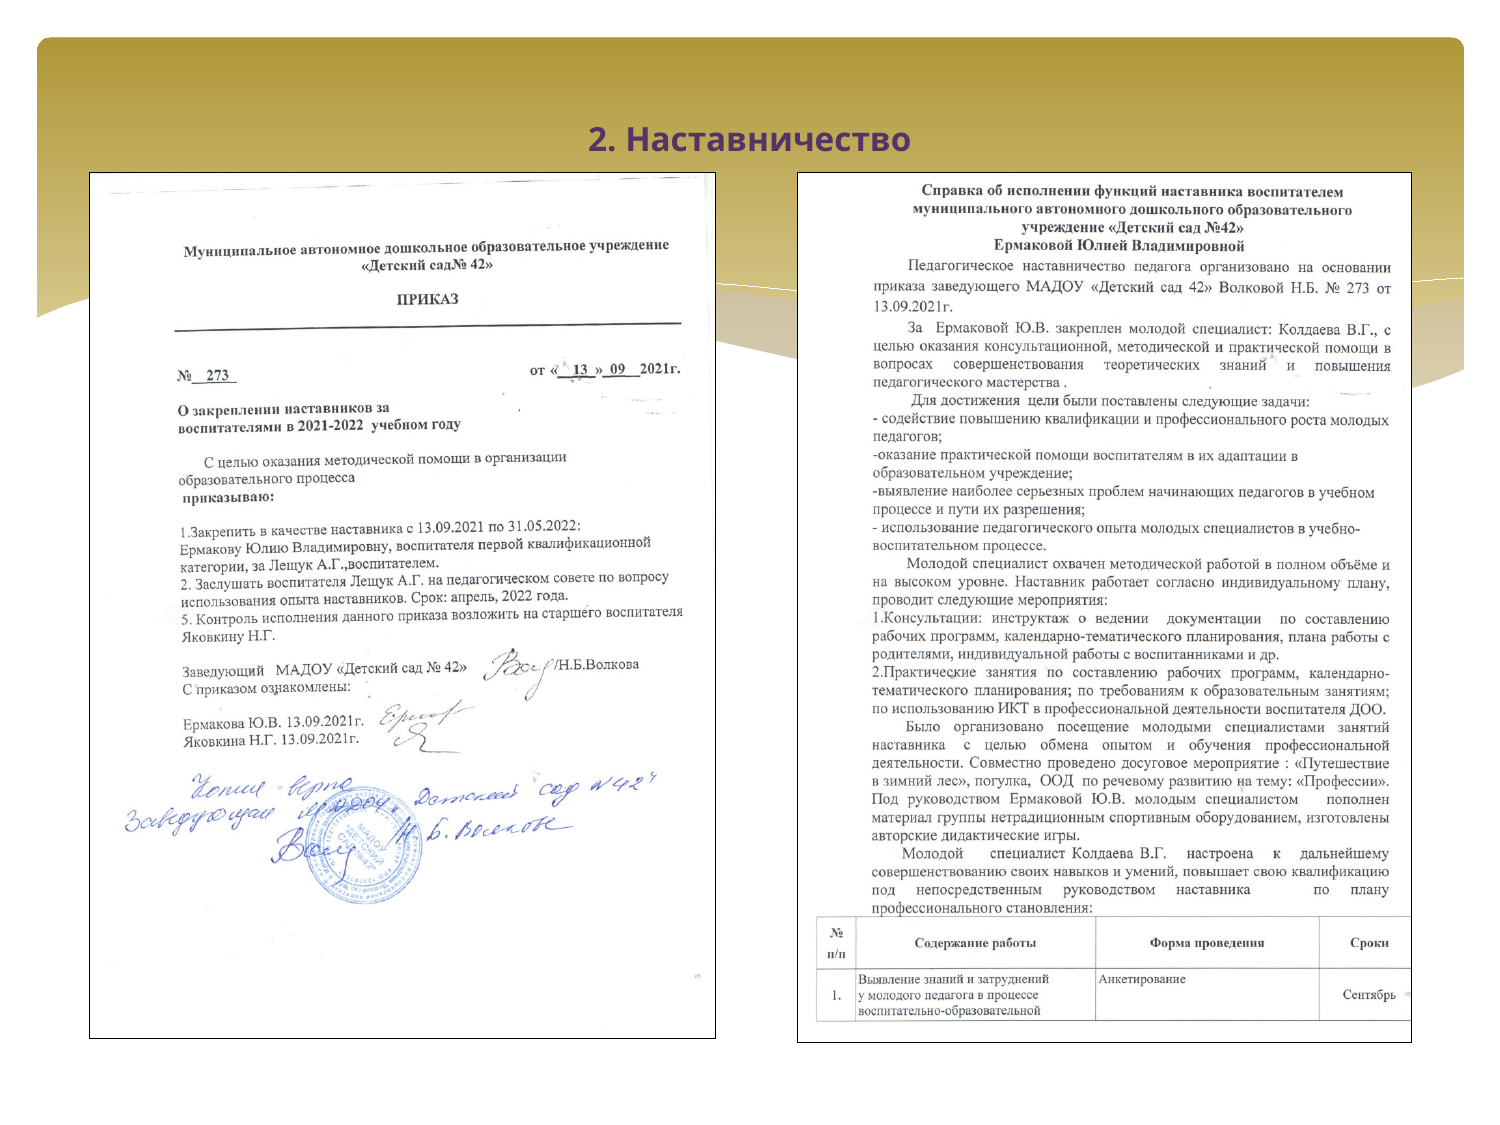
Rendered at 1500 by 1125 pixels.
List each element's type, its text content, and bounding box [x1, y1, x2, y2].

picture [89, 172, 716, 1040]
title 2. Наставничество [75, 55, 1425, 261]
picture [796, 172, 1412, 1044]
